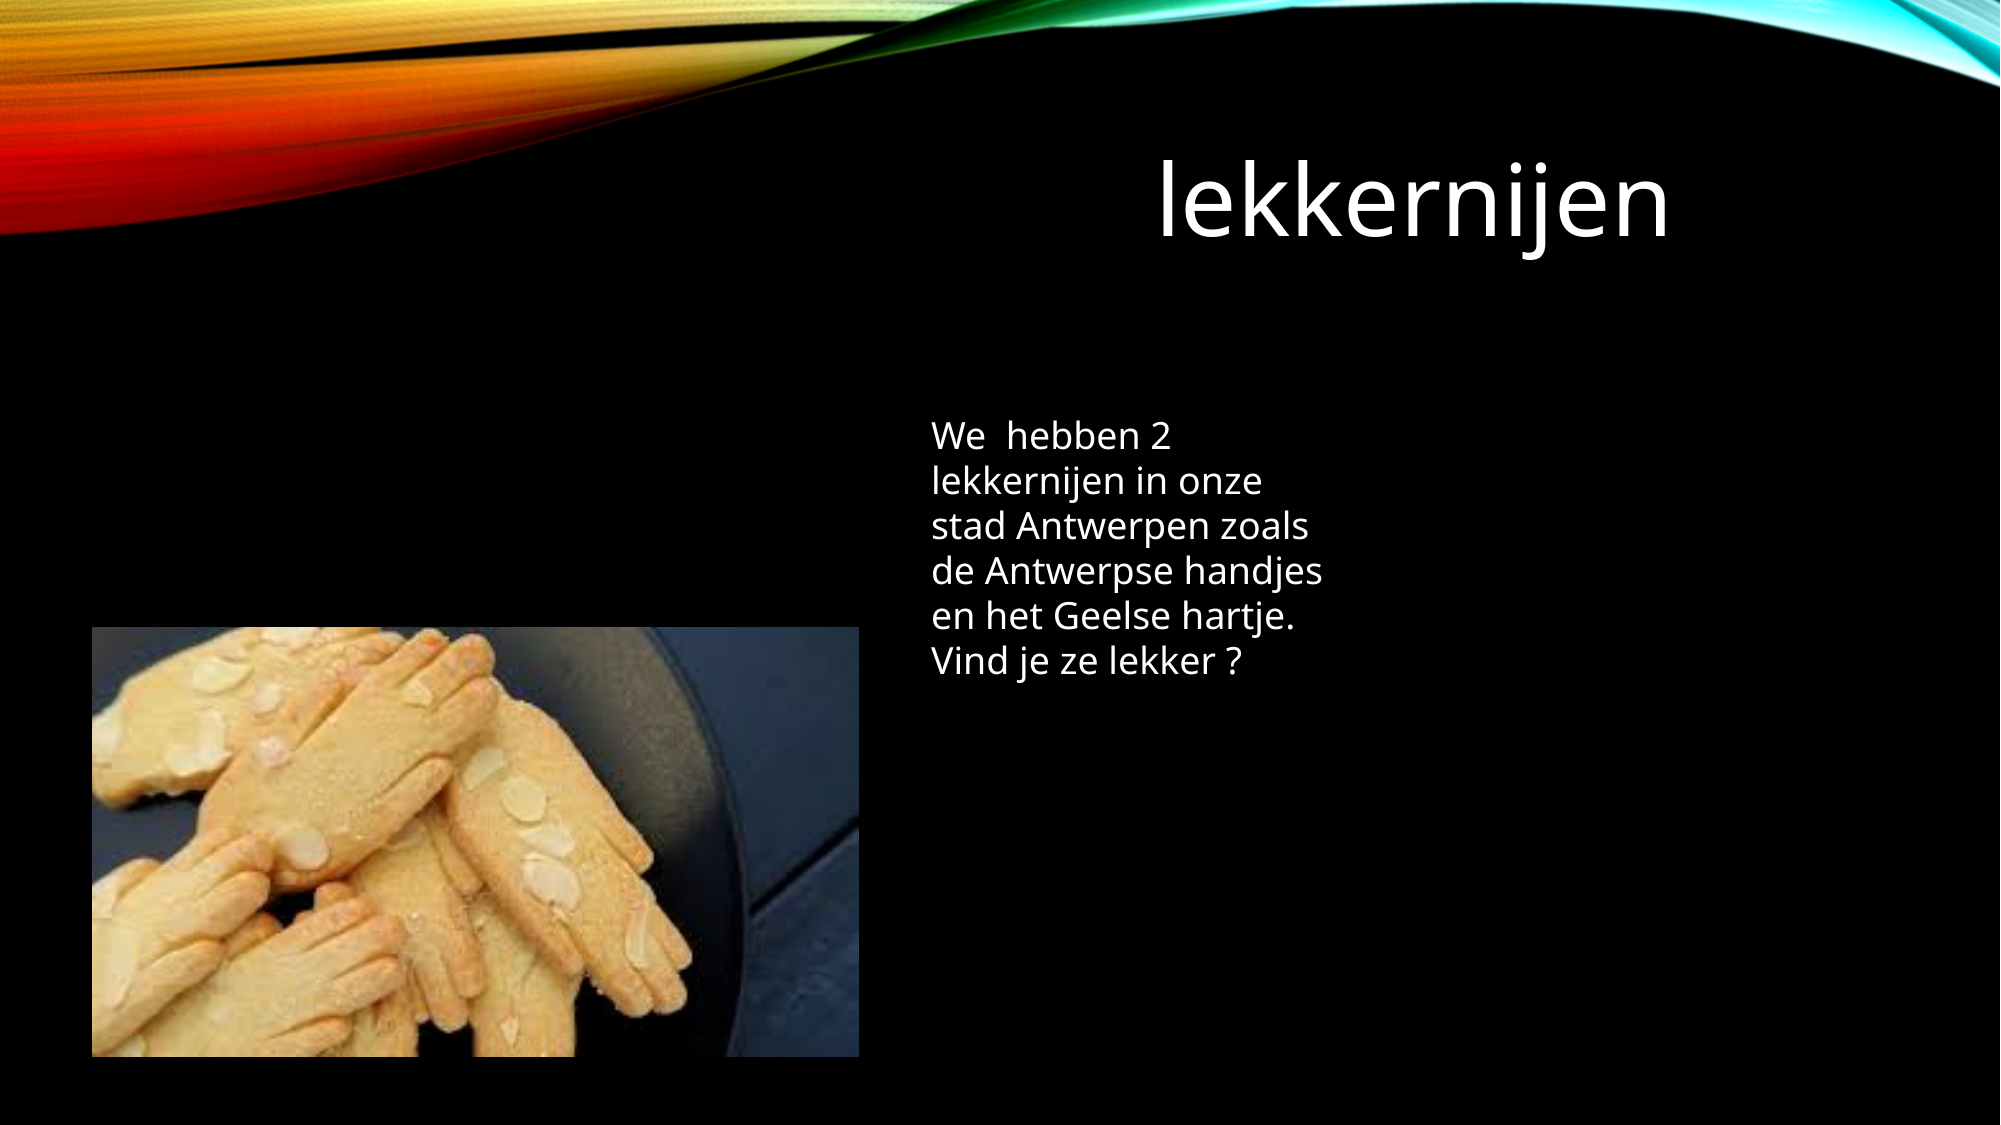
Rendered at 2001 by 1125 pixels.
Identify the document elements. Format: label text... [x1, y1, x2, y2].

picture [91, 627, 859, 1057]
text_box lekkernijen [1127, 129, 1974, 265]
picture [0, 0, 2000, 237]
text_box We hebben 2 lekkernijen in onze stad Antwerpen zoals de Antwerpse handjes en het Geelse hartje. Vind je ze lekker ? [916, 404, 1363, 690]
